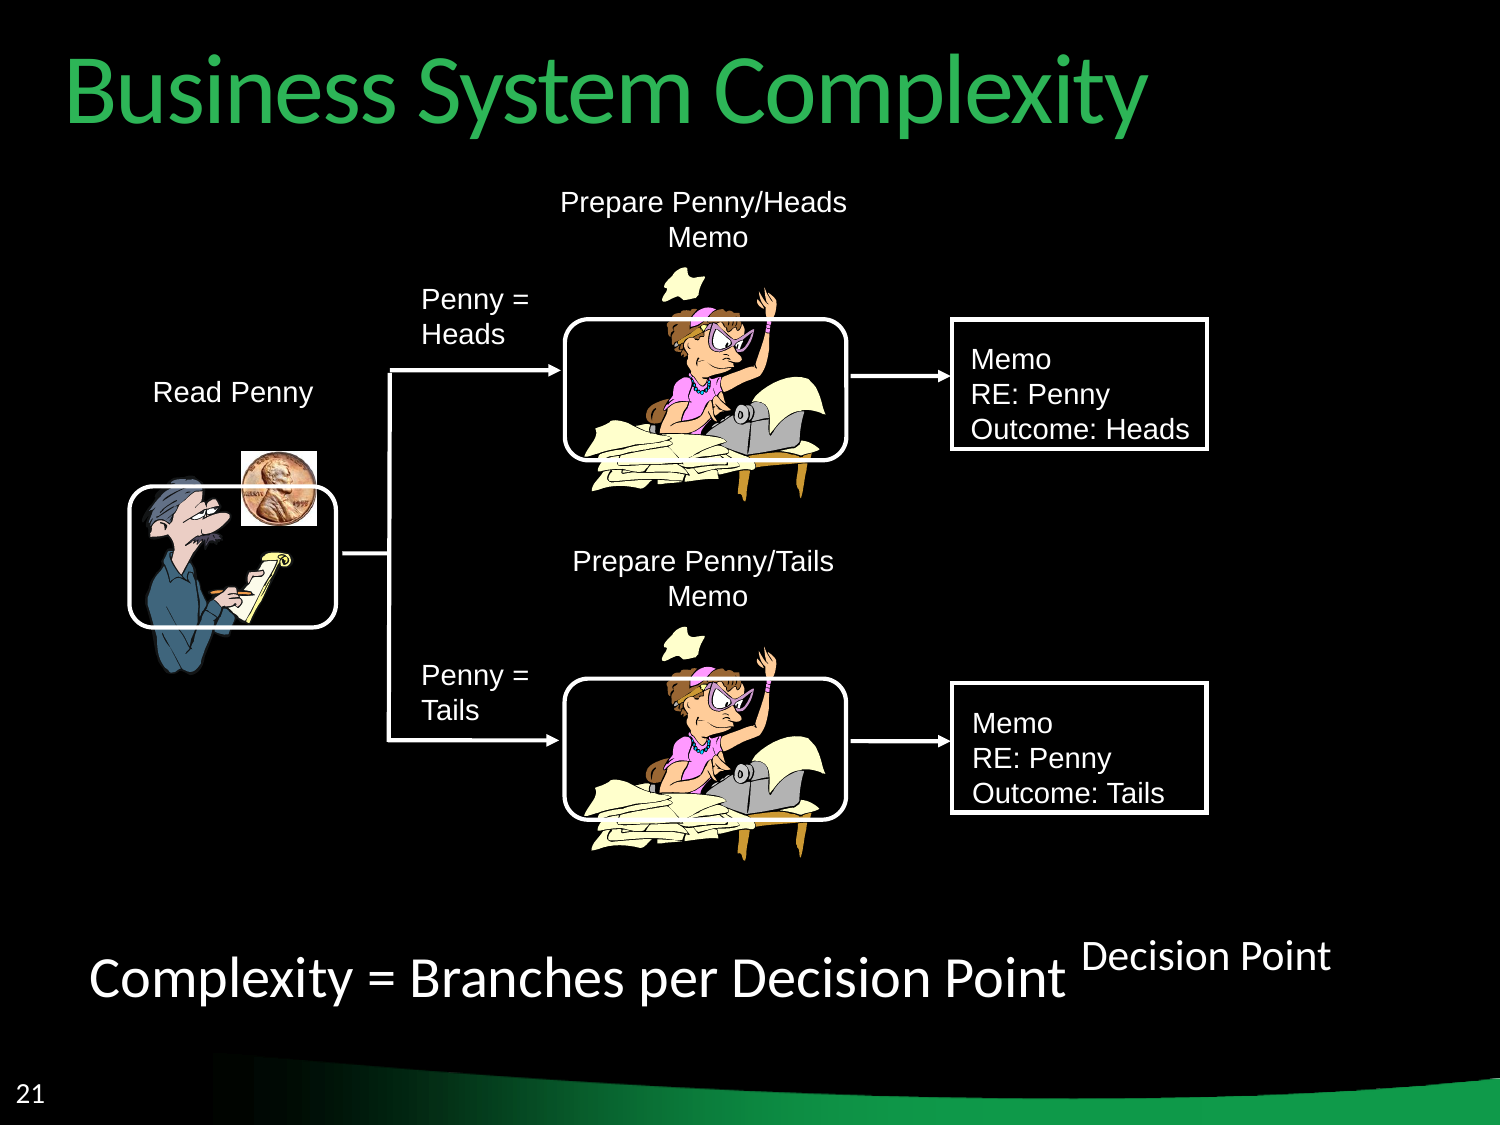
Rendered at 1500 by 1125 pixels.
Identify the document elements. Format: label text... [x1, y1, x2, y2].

picture [0, 0, 1500, 1125]
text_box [129, 175, 1207, 863]
title Business System Complexity [63, 37, 1438, 146]
text_box Complexity = Branches per Decision Point Decision Point [75, 924, 1475, 1091]
